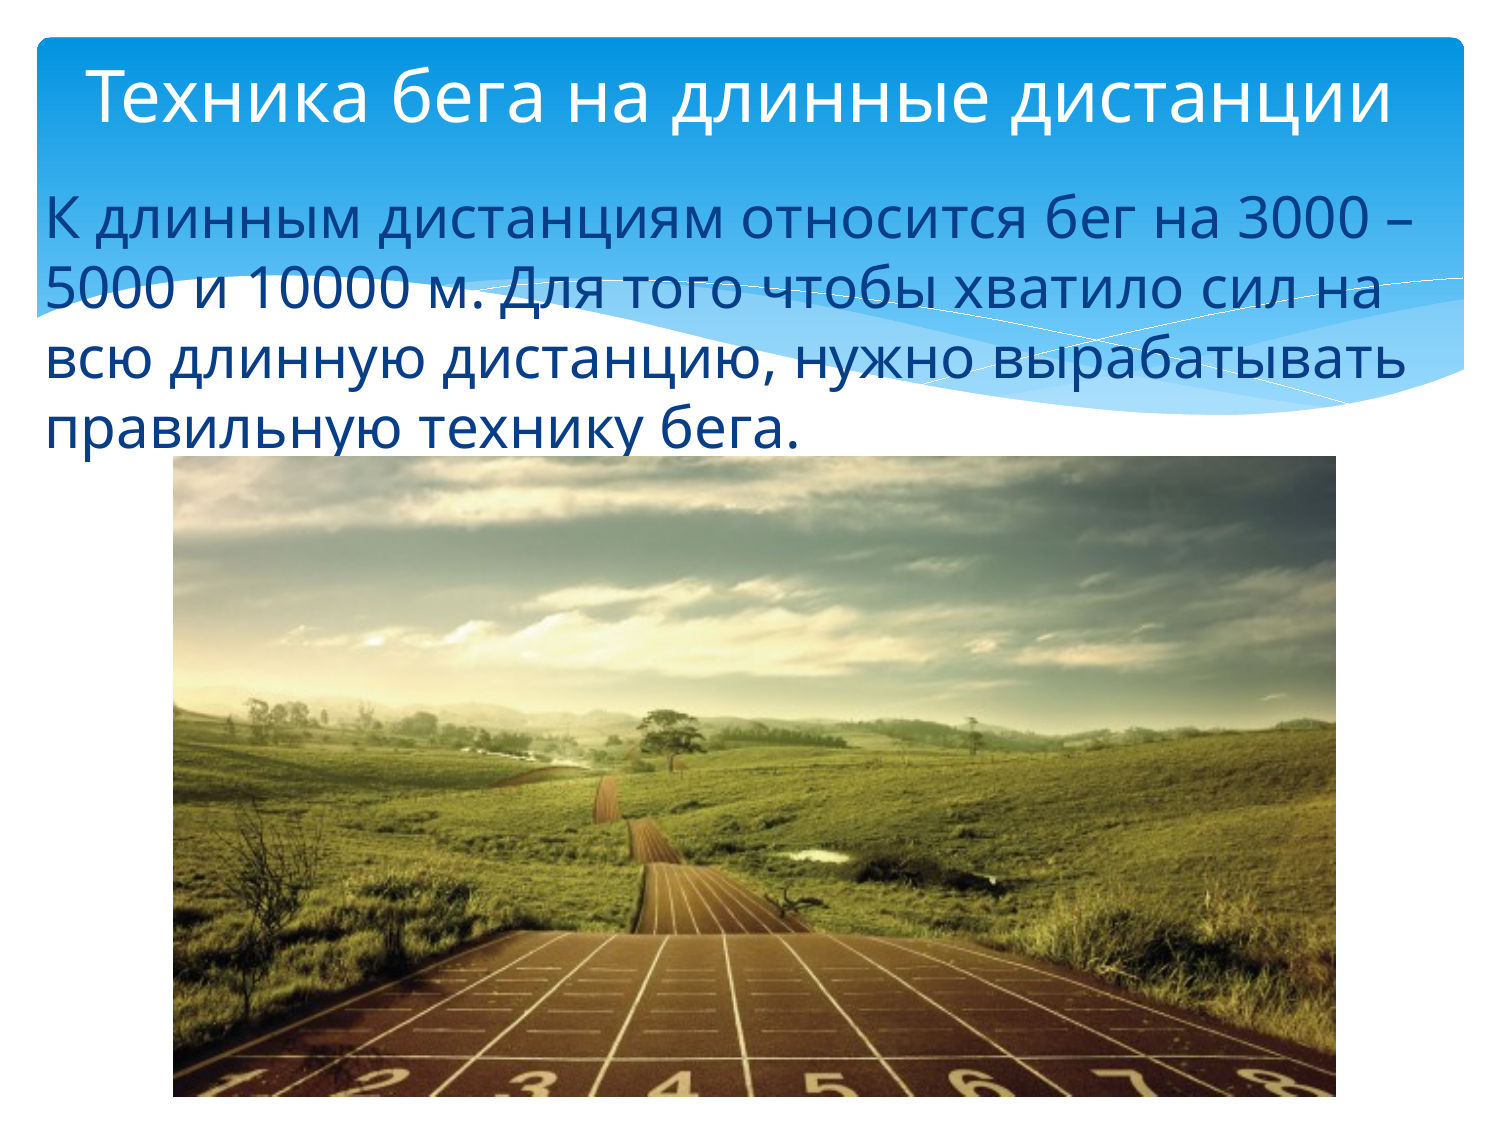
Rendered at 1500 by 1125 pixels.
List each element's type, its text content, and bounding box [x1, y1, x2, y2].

picture [172, 455, 1336, 1097]
title Техника бега на длинные дистанции [64, 0, 1415, 188]
list К длинным дистанциям относится бег на 3000 – 5000 и 10000 м. Для того чтобы хватило сил на всю длинную дистанцию, нужно вырабатывать правильную технику бега. [29, 172, 1459, 457]
